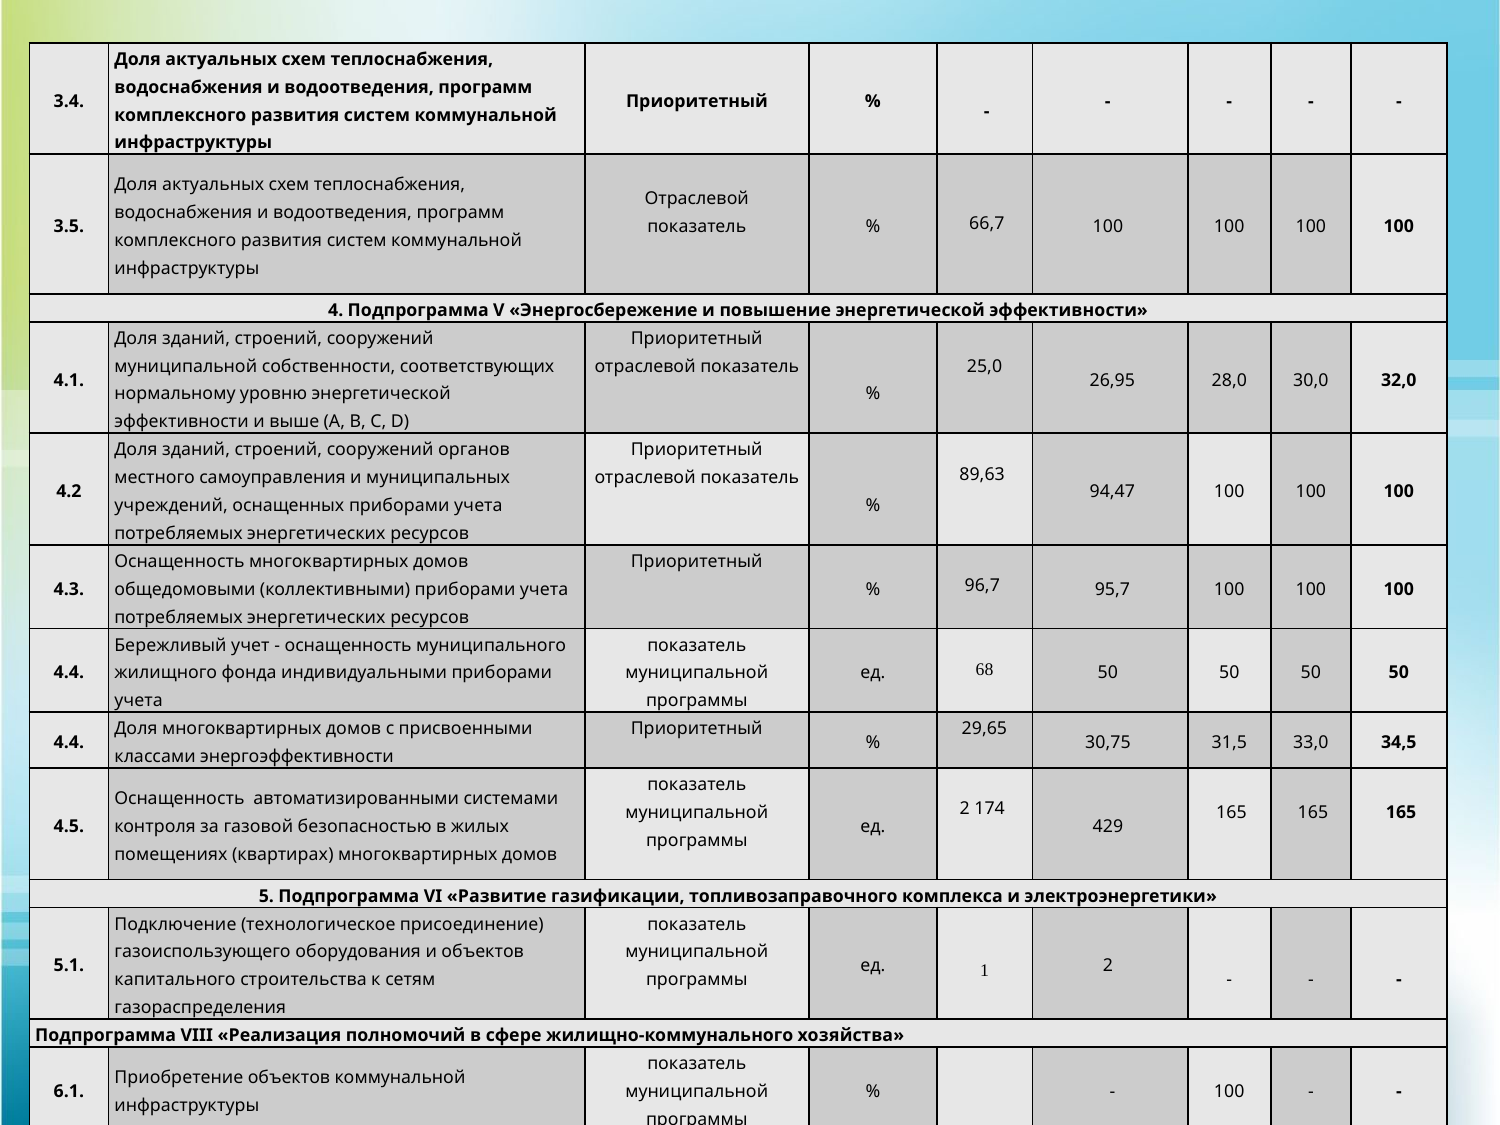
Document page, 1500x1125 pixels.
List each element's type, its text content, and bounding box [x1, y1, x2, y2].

table_cell Отраслевой показатель [586, 155, 808, 293]
table_cell 100 [1272, 155, 1350, 293]
table_cell 6.1. [30, 1048, 108, 1125]
table_cell - [1352, 908, 1446, 1018]
table_cell 100 [1189, 1048, 1270, 1125]
table_cell 32,0 [1352, 323, 1446, 432]
table_cell Приоритетный [586, 713, 808, 767]
table_cell 4.3. [30, 546, 108, 628]
picture [0, 0, 1500, 1125]
table_cell 30,0 [1272, 323, 1350, 432]
table_cell показатель муниципальной программы [586, 908, 808, 1018]
table_cell 165 [1352, 769, 1446, 879]
table_cell Подпрограмма VIII «Реализация полномочий в сфере жилищно-коммунального хозяйства» [30, 1020, 1446, 1046]
table_cell Приобретение объектов коммунальной инфраструктуры [109, 1048, 584, 1125]
table_cell 4.2 [30, 434, 108, 544]
table_cell Доля многоквартирных домов с присвоенными классами энергоэффективности [109, 713, 584, 767]
table_cell 100 [1272, 546, 1350, 628]
table_header - [938, 44, 1032, 153]
table_cell Приоритетный отраслевой показатель [586, 434, 808, 544]
table_cell Оснащенность автоматизированными системами контроля за газовой безопасностью в жилых помещениях (квартирах) многоквартирных домов [109, 769, 584, 879]
table_cell Подключение (технологическое присоединение) газоиспользующего оборудования и объектов капитального строительства к сетям газораспределения [109, 908, 584, 1018]
table_cell Бережливый учет - оснащенность муниципального жилищного фонда индивидуальными приборами учета [109, 629, 584, 711]
table_cell 100 [1189, 546, 1270, 628]
table_header % [810, 44, 936, 153]
table_cell - [1272, 908, 1350, 1018]
table_cell 4.4. [30, 713, 108, 767]
table_cell ед. [810, 908, 936, 1018]
table_cell 89,63 [938, 434, 1032, 544]
table_cell 25,0 [938, 323, 1032, 432]
table_cell показатель муниципальной программы [586, 769, 808, 879]
table_header Доля актуальных схем теплоснабжения, водоснабжения и водоотведения, программ комплексного развития систем коммунальной инфраструктуры [109, 44, 584, 153]
table_cell 100 [1352, 434, 1446, 544]
table_cell 2 174 [938, 769, 1032, 879]
table_cell 100 [1352, 155, 1446, 293]
table_header - [1189, 44, 1270, 153]
table_cell 429 [1033, 769, 1187, 879]
table_header - [1352, 44, 1446, 153]
table_cell Приоритетный [586, 546, 808, 628]
table_cell % [810, 546, 936, 628]
table_cell % [810, 323, 936, 432]
table_header - [1272, 44, 1350, 153]
table_cell 2 [1033, 908, 1187, 1018]
table_cell показатель муниципальной программы [586, 1048, 808, 1125]
table_header 3.4. [30, 44, 108, 153]
table_cell 4.1. [30, 323, 108, 432]
table_cell 28,0 [1189, 323, 1270, 432]
table_cell 50 [1033, 629, 1187, 711]
table_cell ед. [810, 629, 936, 711]
table_cell 34,5 [1352, 713, 1446, 767]
table_cell 33,0 [1272, 713, 1350, 767]
table_cell 50 [1352, 629, 1446, 711]
table_cell Доля зданий, строений, сооружений муниципальной собственности, соответствующих нормальному уровню энергетической эффективности и выше (А, B, C, D) [109, 323, 584, 432]
table_cell показатель муниципальной программы [586, 629, 808, 711]
table_cell 96,7 [938, 546, 1032, 628]
table_cell 4.4. [30, 629, 108, 711]
table_cell 30,75 [1033, 713, 1187, 767]
table_cell 4. Подпрограмма V «Энергосбережение и повышение энергетической эффективности» [30, 295, 1446, 321]
table_cell Приоритетный отраслевой показатель [586, 323, 808, 432]
table_cell Доля актуальных схем теплоснабжения, водоснабжения и водоотведения, программ комплексного развития систем коммунальной инфраструктуры [109, 155, 584, 293]
table_cell 5. Подпрограмма VI «Развитие газификации, топливозаправочного комплекса и электроэнергетики» [30, 880, 1446, 907]
table_cell ед. [810, 769, 936, 879]
table_cell 29,65 [938, 713, 1032, 767]
table_cell 50 [1272, 629, 1350, 711]
table_cell 165 [1189, 769, 1270, 879]
table_cell 31,5 [1189, 713, 1270, 767]
table_cell % [810, 713, 936, 767]
table_cell 68 [938, 629, 1032, 711]
table_cell Оснащенность многоквартирных домов общедомовыми (коллективными) приборами учета потребляемых энергетических ресурсов [109, 546, 584, 628]
table_cell - [1189, 908, 1270, 1018]
table_cell 1 [938, 908, 1032, 1018]
table_cell 26,95 [1033, 323, 1187, 432]
table_cell [938, 1048, 1032, 1125]
table_cell % [810, 1048, 936, 1125]
table_cell 50 [1189, 629, 1270, 711]
table_cell 95,7 [1033, 546, 1187, 628]
table_header Приоритетный [586, 44, 808, 153]
table_cell 66,7 [938, 155, 1032, 293]
table_cell 100 [1272, 434, 1350, 544]
table_cell 100 [1352, 546, 1446, 628]
table_cell 100 [1033, 155, 1187, 293]
table_cell - [1033, 1048, 1187, 1125]
table_cell 94,47 [1033, 434, 1187, 544]
table_cell 5.1. [30, 908, 108, 1018]
table_cell % [810, 434, 936, 544]
table_cell - [1272, 1048, 1350, 1125]
table_cell Доля зданий, строений, сооружений органов местного самоуправления и муниципальных учреждений, оснащенных приборами учета потребляемых энергетических ресурсов [109, 434, 584, 544]
table_cell - [1352, 1048, 1446, 1125]
table_cell 165 [1272, 769, 1350, 879]
table_cell 100 [1189, 155, 1270, 293]
table_cell 4.5. [30, 769, 108, 879]
table_cell 100 [1189, 434, 1270, 544]
table_cell 3.5. [30, 155, 108, 293]
table_header - [1033, 44, 1187, 153]
table_cell % [810, 155, 936, 293]
